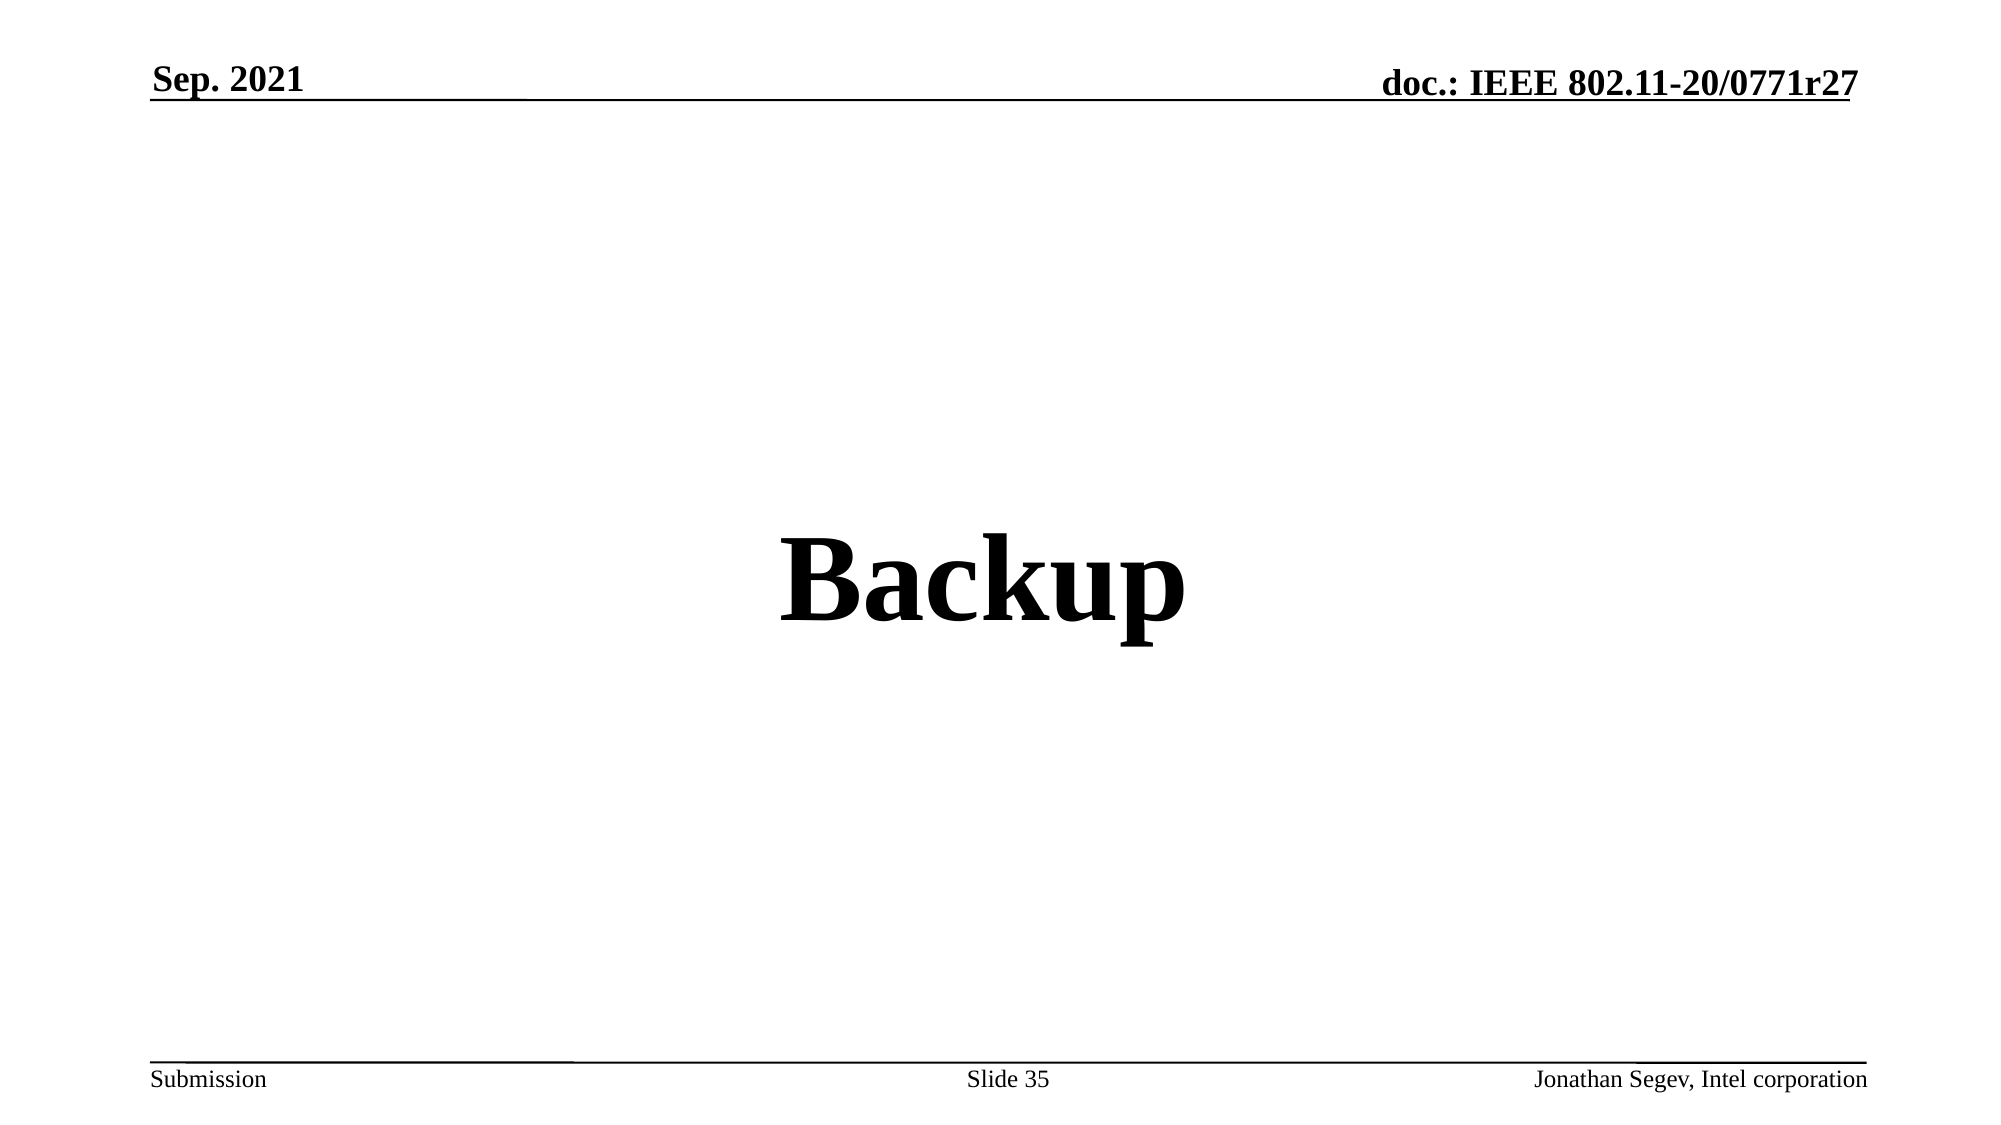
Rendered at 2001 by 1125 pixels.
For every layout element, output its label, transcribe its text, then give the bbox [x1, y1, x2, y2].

slide_number Slide 35 [950, 1061, 1067, 1123]
list Backup [149, 324, 1850, 1000]
footer Jonathan Segev, Intel corporation [1171, 1061, 1869, 1093]
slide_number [152, 54, 563, 100]
